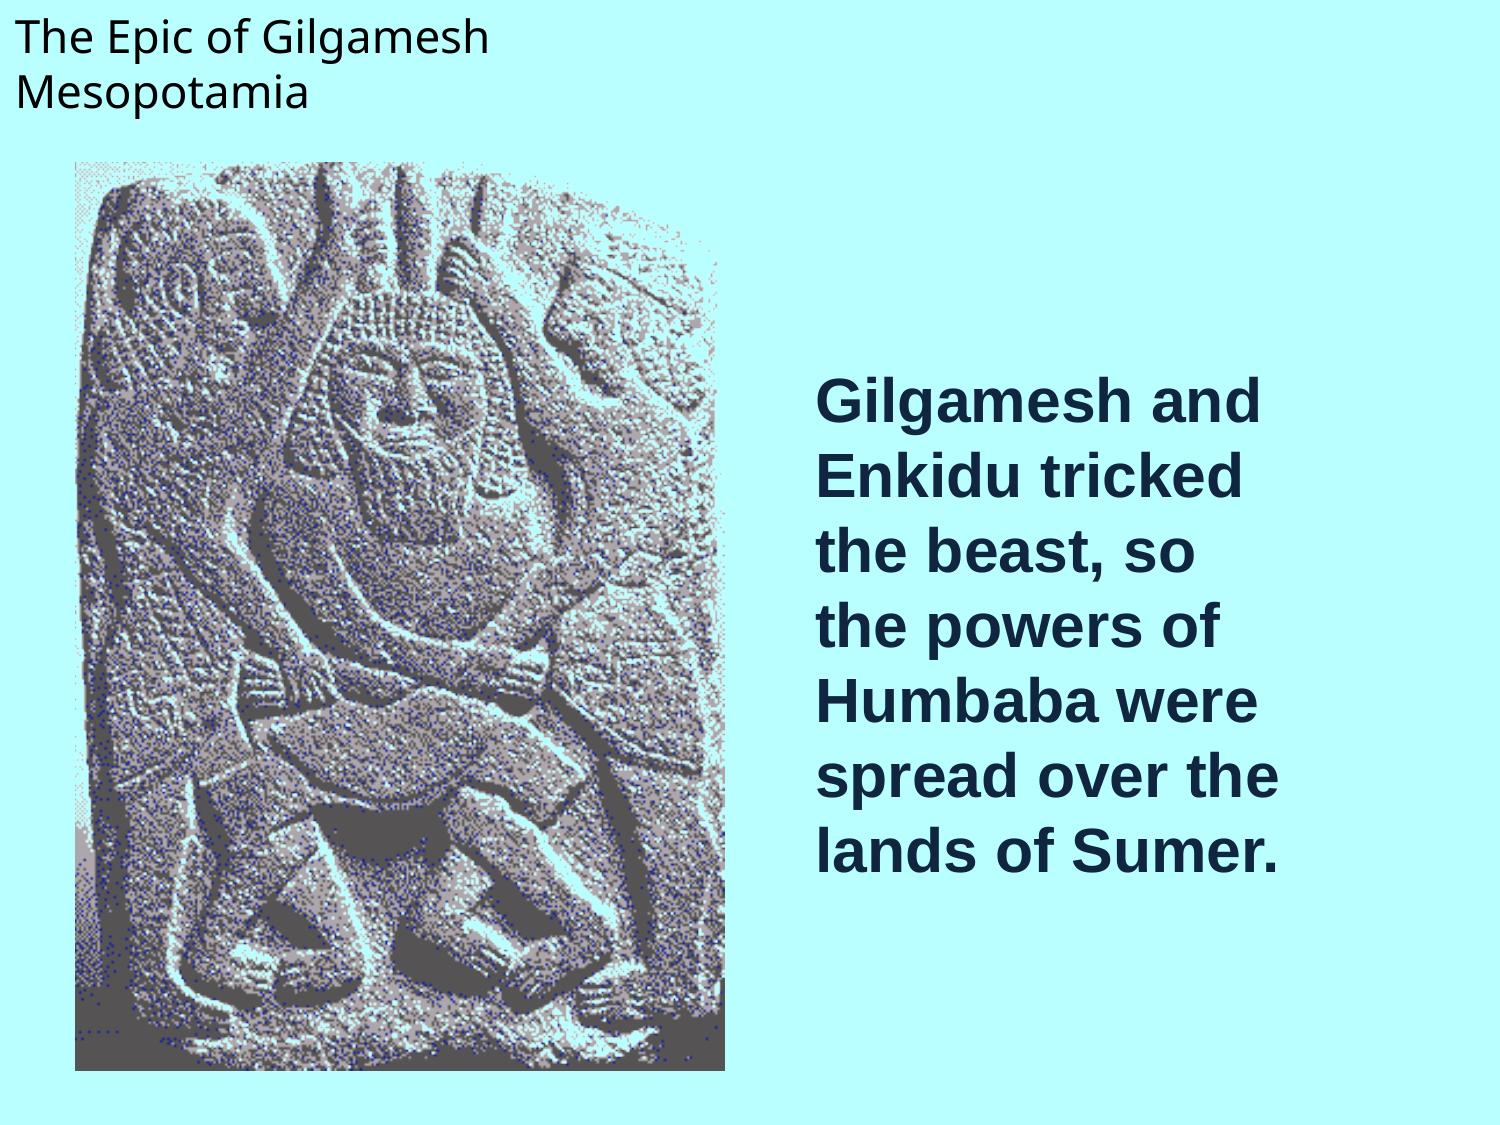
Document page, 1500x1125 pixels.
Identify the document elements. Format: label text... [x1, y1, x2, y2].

text_box The Epic of Gilgamesh Mesopotamia [0, 0, 1500, 125]
picture [74, 162, 726, 1071]
text_box Gilgamesh and Enkidu tricked the beast, so the powers of Humbaba were spread over the lands of Sumer. [800, 352, 1300, 893]
